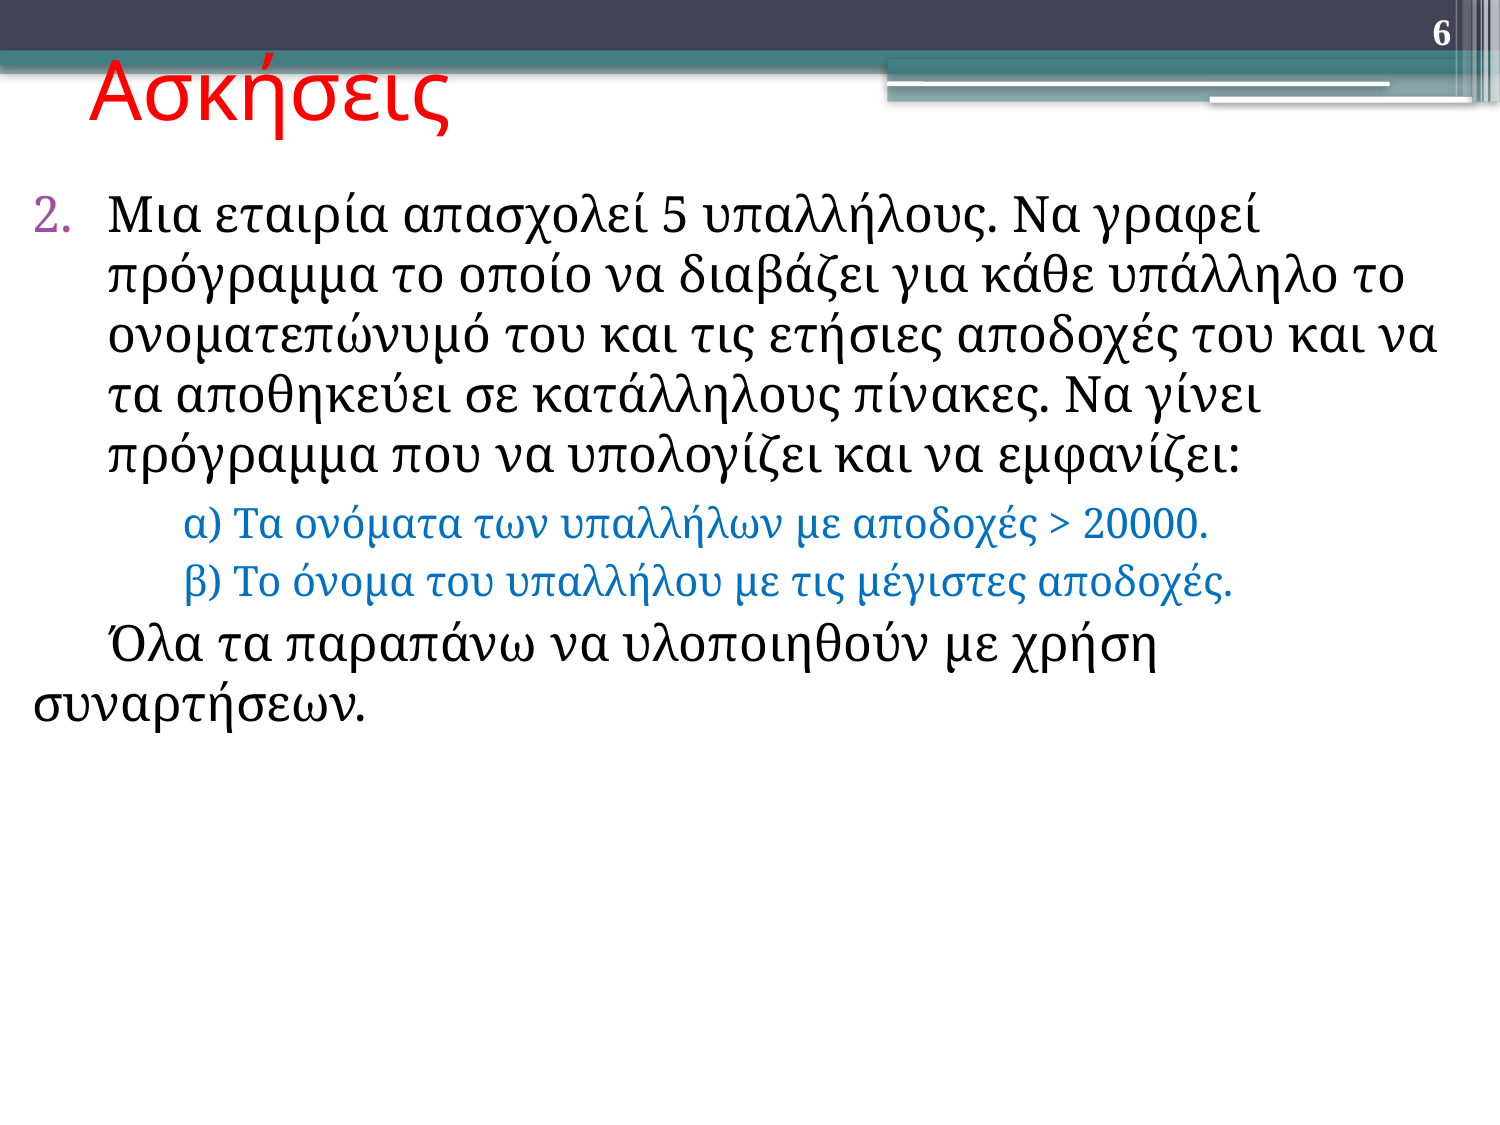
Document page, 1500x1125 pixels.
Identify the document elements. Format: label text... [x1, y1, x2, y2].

title Ασκήσεις [75, 0, 1425, 175]
slide_number 6 [1425, 0, 1466, 61]
list Μια εταιρία απασχολεί 5 υπαλλήλους. Να γραφεί πρόγραμμα το οποίο να διαβάζει για κάθε υπάλληλο το ονοματεπώνυμό του και τις ετήσιες αποδοχές του και να τα αποθηκεύει σε κατάλληλους πίνακες. Να γίνει πρόγραμμα που να υπολογίζει και να εμφανίζει: α) Τα ονόματα των υπαλλήλων με αποδοχές > 20000. β) Το όνομα του υπαλλήλου με τις μέγιστες αποδοχές. Όλα τα παραπάνω να υλοποιηθούν με χρήση συναρτήσεων. [0, 174, 1500, 1125]
